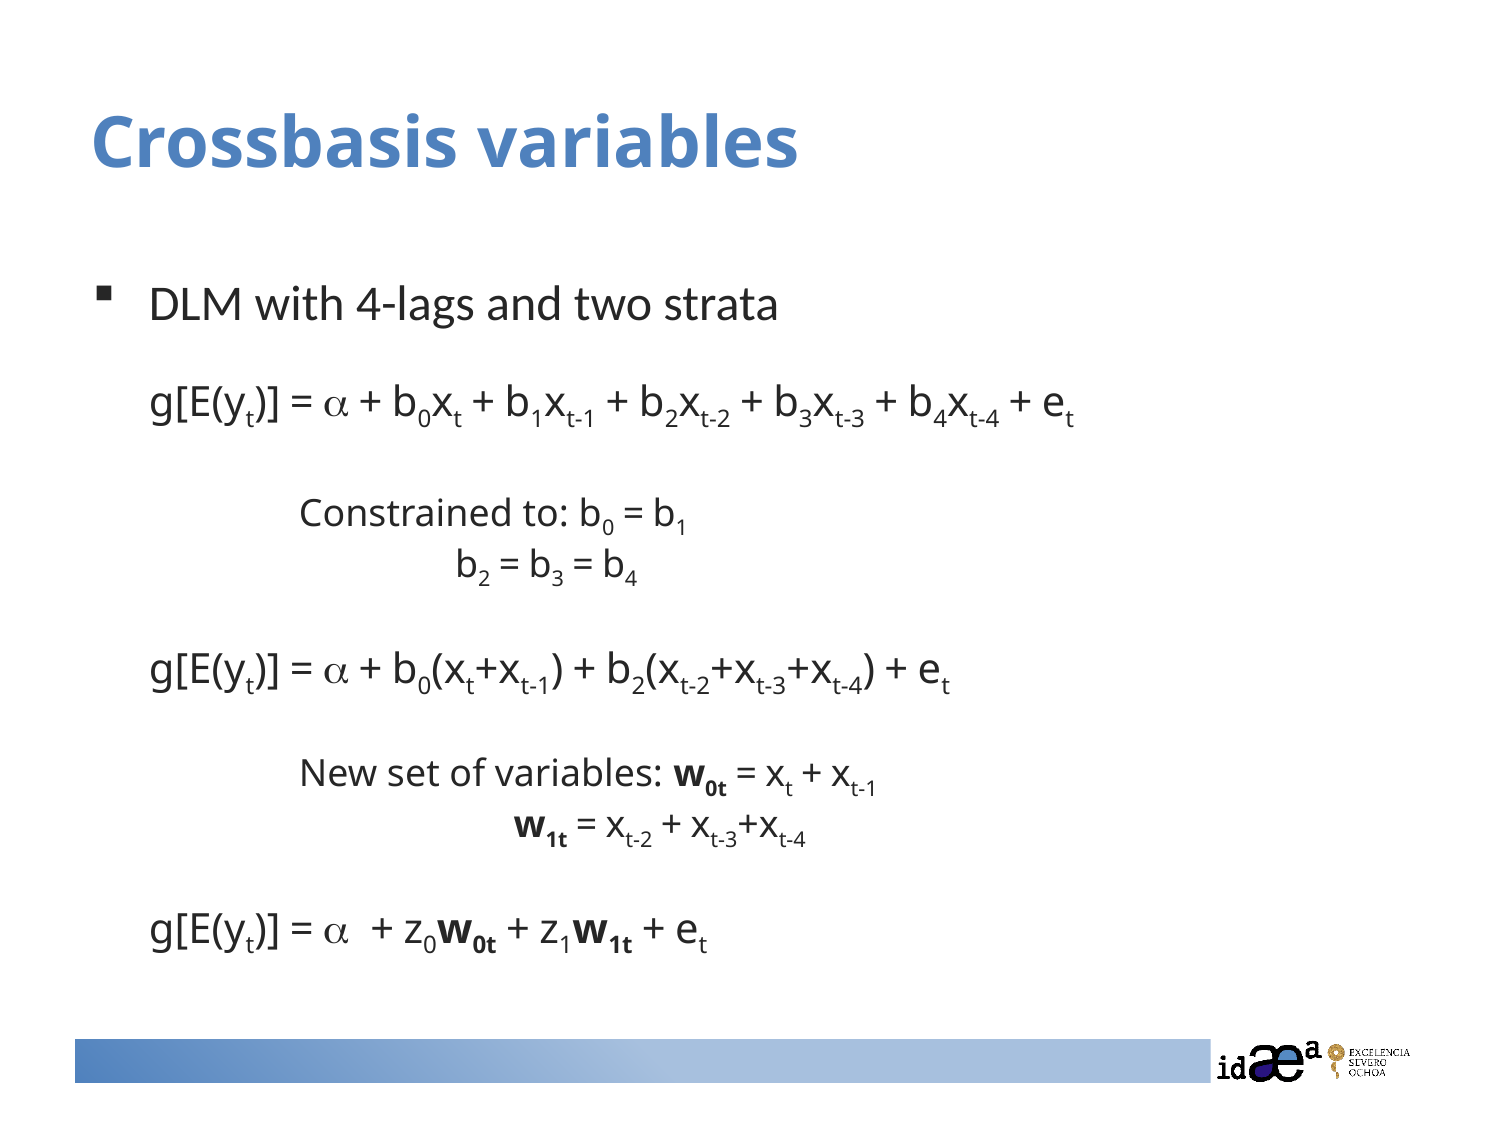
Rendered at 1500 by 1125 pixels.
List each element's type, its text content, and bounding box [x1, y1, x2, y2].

picture [1211, 1039, 1425, 1083]
list DLM with 4-lags and two strata g[E(yt)] = a + b0xt + b1xt-1 + b2xt-2 + b3xt-3 + b4xt-4 + et Constrained to: b0 = b1 b2 = b3 = b4 g[E(yt)] = a + b0(xt+xt-1) + b2(xt-2+xt-3+xt-4) + et New set of variables: w0t = xt + xt-1 w1t = xt-2 + xt-3+xt-4 g[E(yt)] = a + z0w0t + z1w1t + et [75, 262, 1425, 1005]
title Crossbasis variables [75, 45, 1425, 233]
